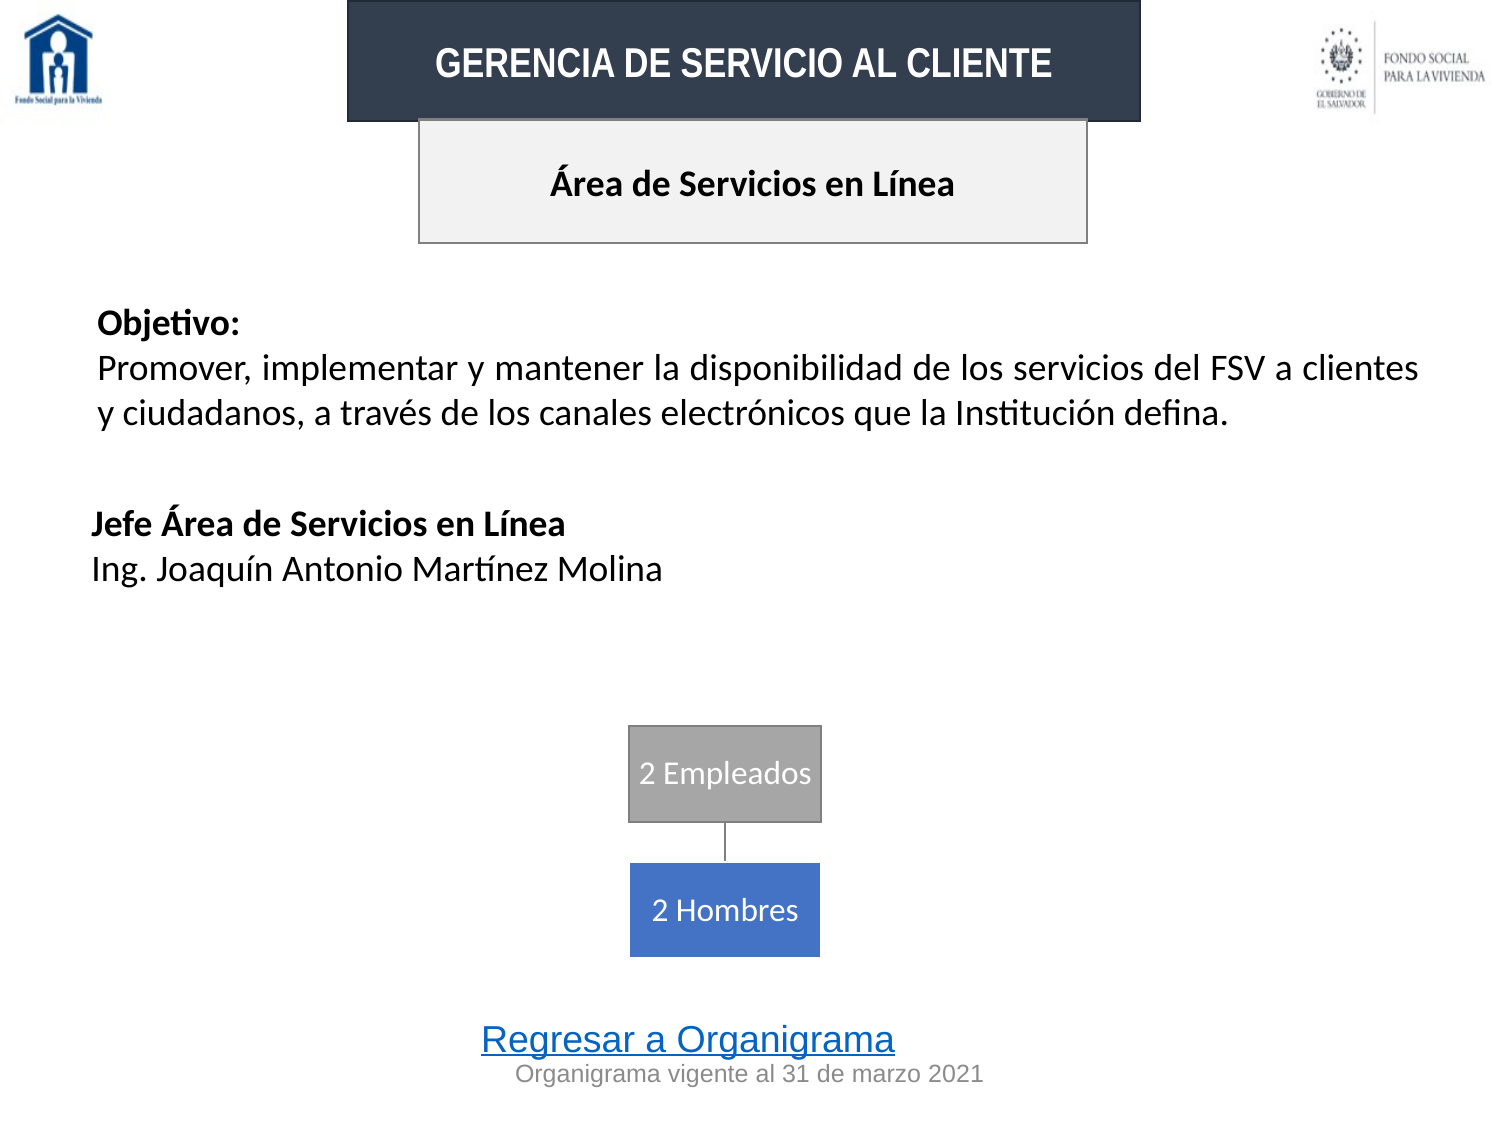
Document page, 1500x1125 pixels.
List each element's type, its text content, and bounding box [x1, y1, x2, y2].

footer Organigrama vigente al 31 de marzo 2021 [496, 1042, 1004, 1103]
text_box Regresar a Organigrama [466, 1007, 957, 1067]
text_box Objetivo: Promover, implementar y mantener la disponibilidad de los servicios del FSV a clientes y ciudadanos, a través de los canales electrónicos que la Institución defina. [82, 290, 1436, 441]
text_box Área de Servicios en Línea [418, 118, 1088, 244]
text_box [478, 725, 973, 959]
picture [0, 0, 1500, 1125]
text_box Jefe Área de Servicios en Línea Ing. Joaquín Antonio Martínez Molina [76, 491, 721, 597]
text_box GERENCIA DE SERVICIO AL CLIENTE [347, 0, 1141, 122]
